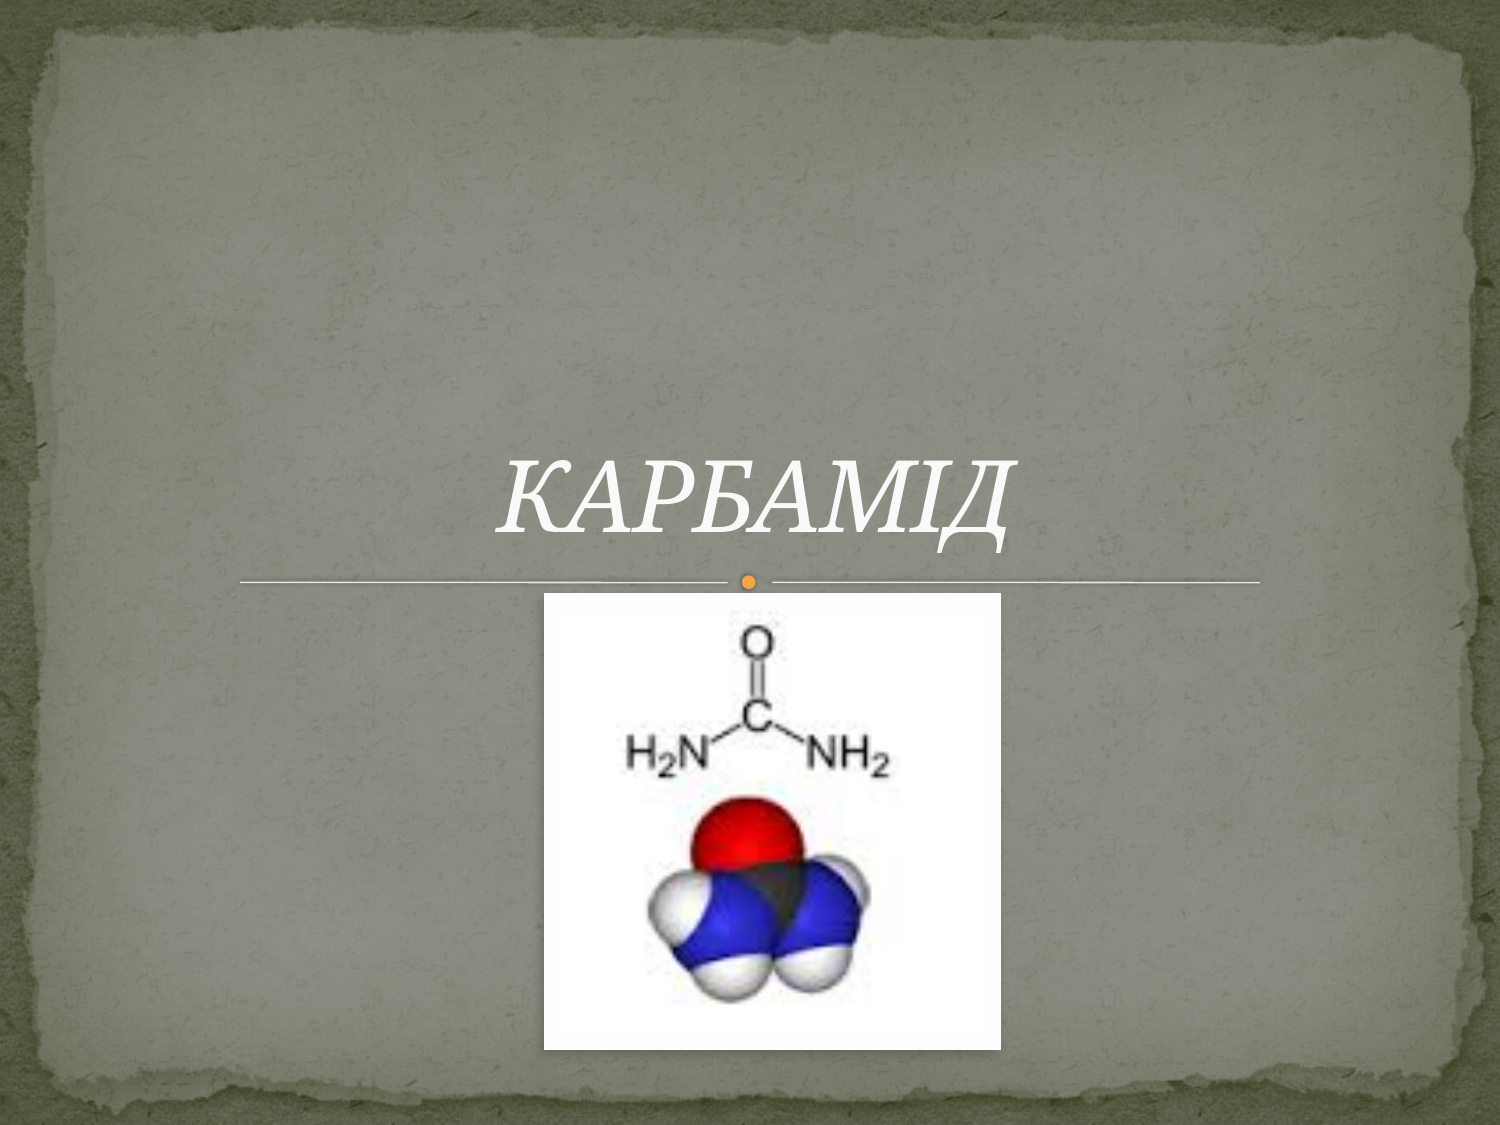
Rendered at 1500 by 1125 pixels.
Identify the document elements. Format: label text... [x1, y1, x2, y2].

picture [561, 610, 984, 1033]
title КАРБАМІД [74, 235, 1438, 561]
